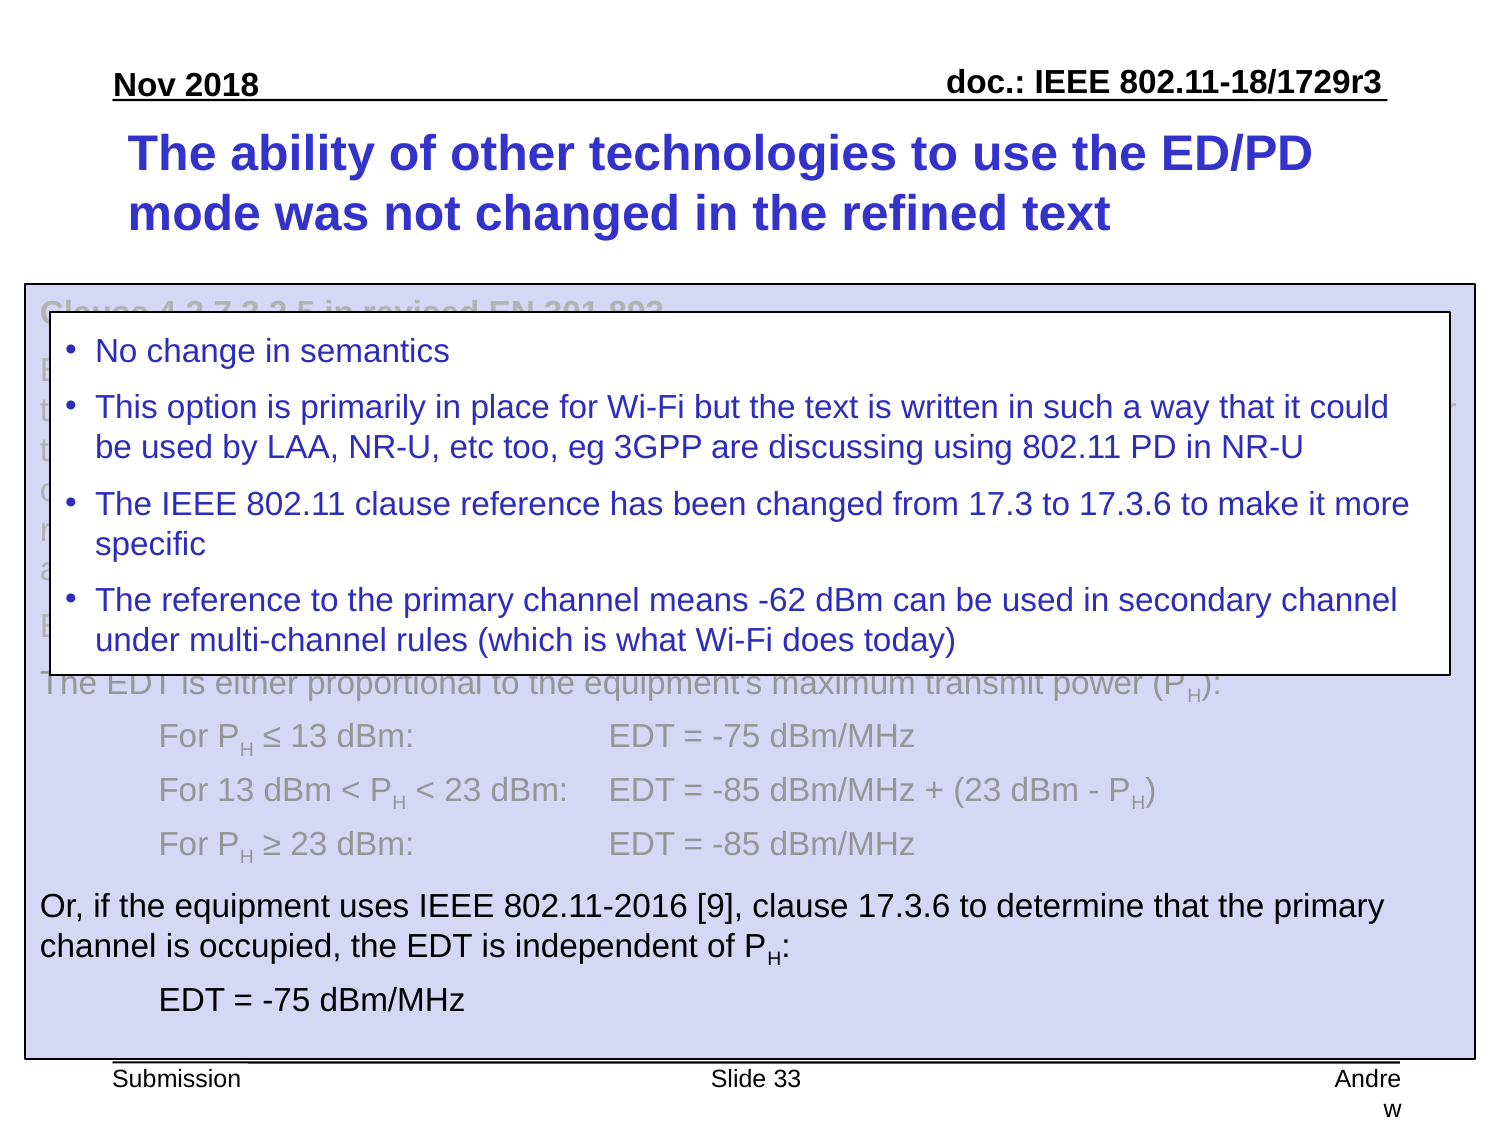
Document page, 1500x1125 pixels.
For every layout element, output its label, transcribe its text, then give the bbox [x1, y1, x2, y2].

text_box Clause 4.2.7.3.2.5 in revised EN 301 893 Equipment shall consider a channel or a combination of channels to be occupied as long as transmissions in the channel or the combination of channels are present at a power level greater than the ED Threshold (EDT). The power level is determined by integrating the received power over the channel or the combination of channels then normalized to per MHz power. The received power shall be measured at the interface between the equipment and the antenna assembly. Equipment shall not change the EDT for a contiguous period of at least 60 s. The EDT is either proportional to the equipment's maximum transmit power (PH): For PH ≤ 13 dBm: EDT = -75 dBm/MHz For 13 dBm < PH < 23 dBm: EDT = -85 dBm/MHz + (23 dBm - PH) For PH ≥ 23 dBm: EDT = -85 dBm/MHz Or, if the equipment uses IEEE 802.11-2016 [9], clause 17.3.6 to determine that the primary channel is occupied, the EDT is independent of PH: EDT = -75 dBm/MHz [24, 283, 1475, 1059]
text_box No change in semantics This option is primarily in place for Wi-Fi but the text is written in such a way that it could be used by LAA, NR-U, etc too, eg 3GPP are discussing using 802.11 PD in NR-U The IEEE 802.11 clause reference has been changed from 17.3 to 17.3.6 to make it more specific The reference to the primary channel means -62 dBm can be used in secondary channel under multi-channel rules (which is what Wi-Fi does today) [50, 312, 1450, 675]
footer Andrew Myles, Cisco [1320, 1061, 1402, 1093]
slide_number Slide 33 [709, 1061, 803, 1093]
title The ability of other technologies to use the ED/PD mode was not changed in the refined text [112, 112, 1388, 288]
